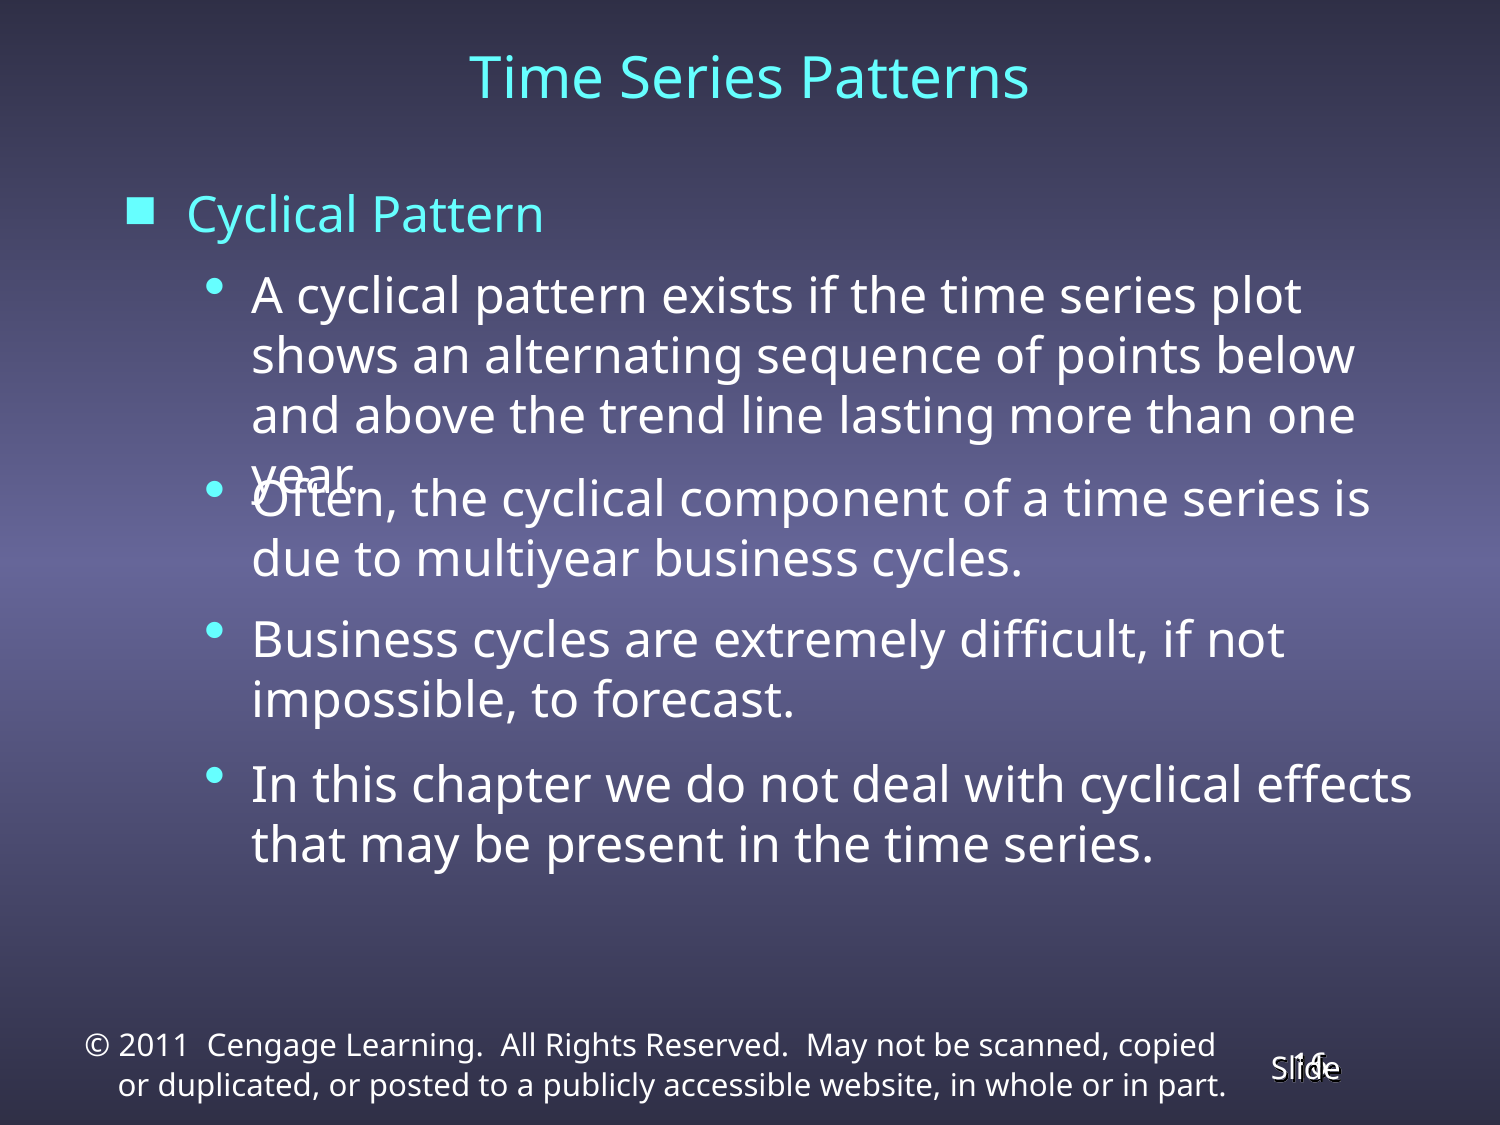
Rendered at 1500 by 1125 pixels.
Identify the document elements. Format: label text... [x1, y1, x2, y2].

text_box Time Series Patterns [112, 8, 1388, 143]
text_box A cyclical pattern exists if the time series plot shows an alternating sequence of points below and above the trend line lasting more than one year. [115, 256, 1444, 445]
text_box In this chapter we do not deal with cyclical effects that may be present in the time series. [115, 745, 1444, 890]
text_box Business cycles are extremely difficult, if not impossible, to forecast. [115, 600, 1444, 745]
text_box Cyclical Pattern [115, 175, 735, 251]
text_box Often, the cyclical component of a time series is due to multiyear business cycles. [115, 459, 1444, 600]
